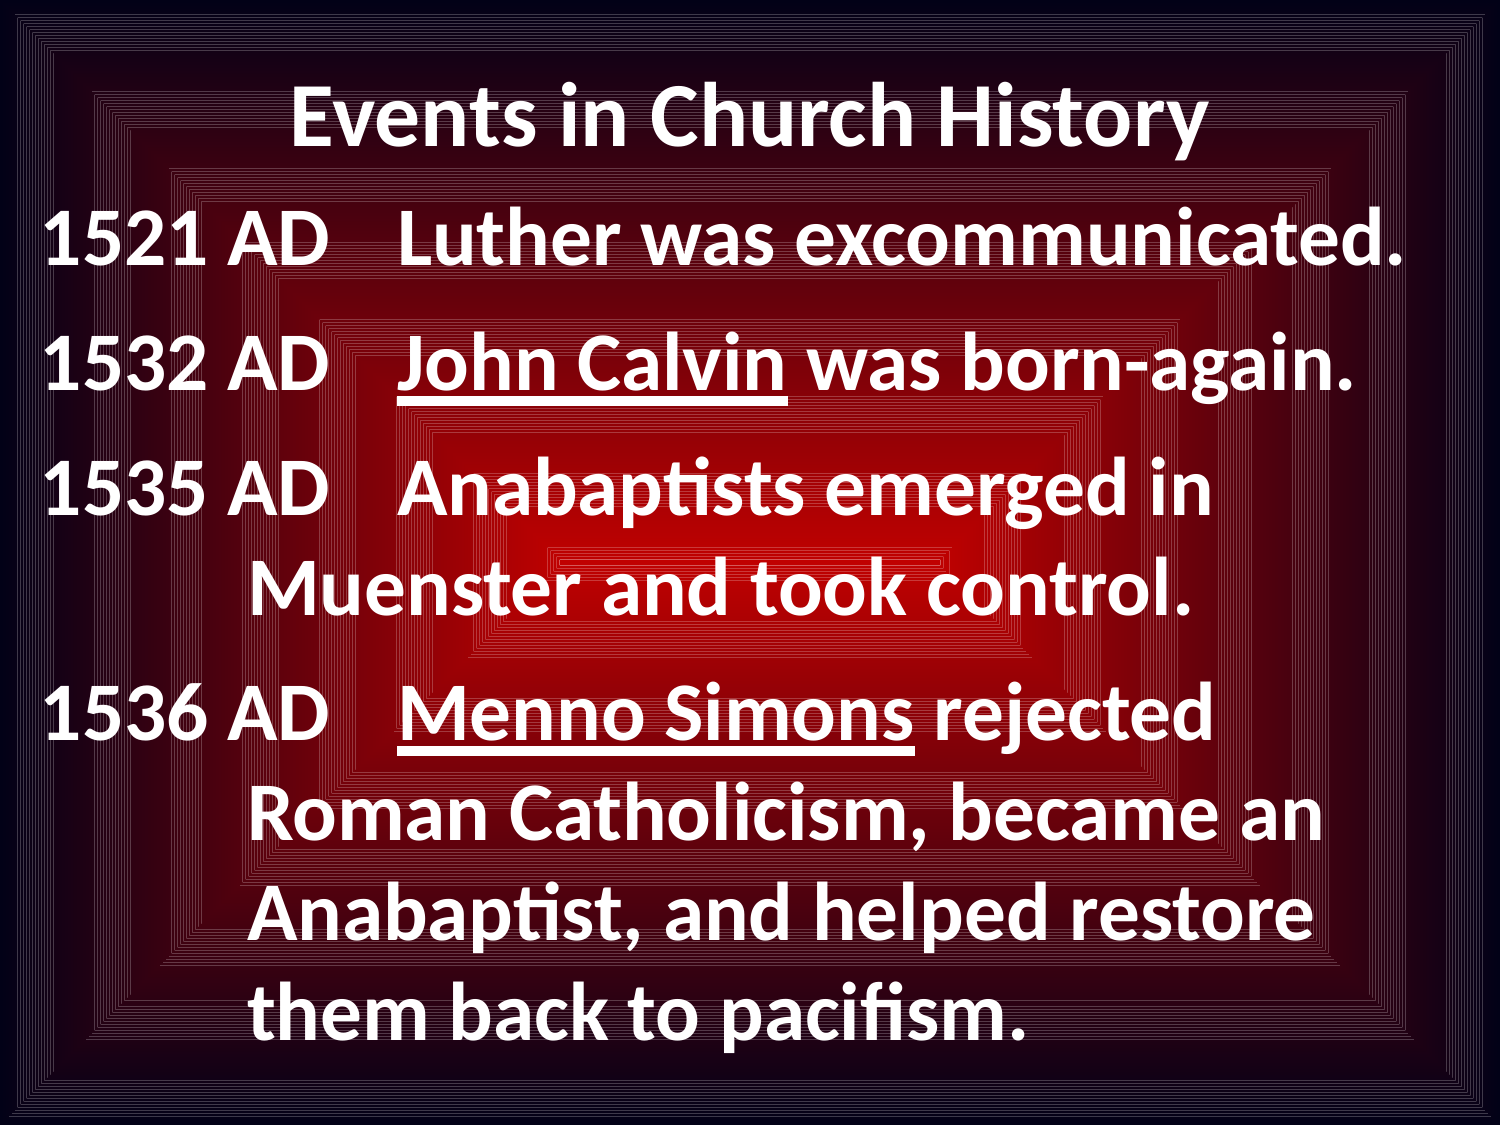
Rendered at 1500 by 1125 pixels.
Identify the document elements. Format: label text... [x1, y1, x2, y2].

title Events in Church History [75, 45, 1425, 174]
list 1521 AD Luther was excommunicated. 1532 AD John Calvin was born-again. 1535 AD Anabaptists emerged in Muenster and took control. 1536 AD Menno Simons rejected Roman Catholicism, became an Anabaptist, and helped restore them back to pacifism. [24, 174, 1475, 1100]
